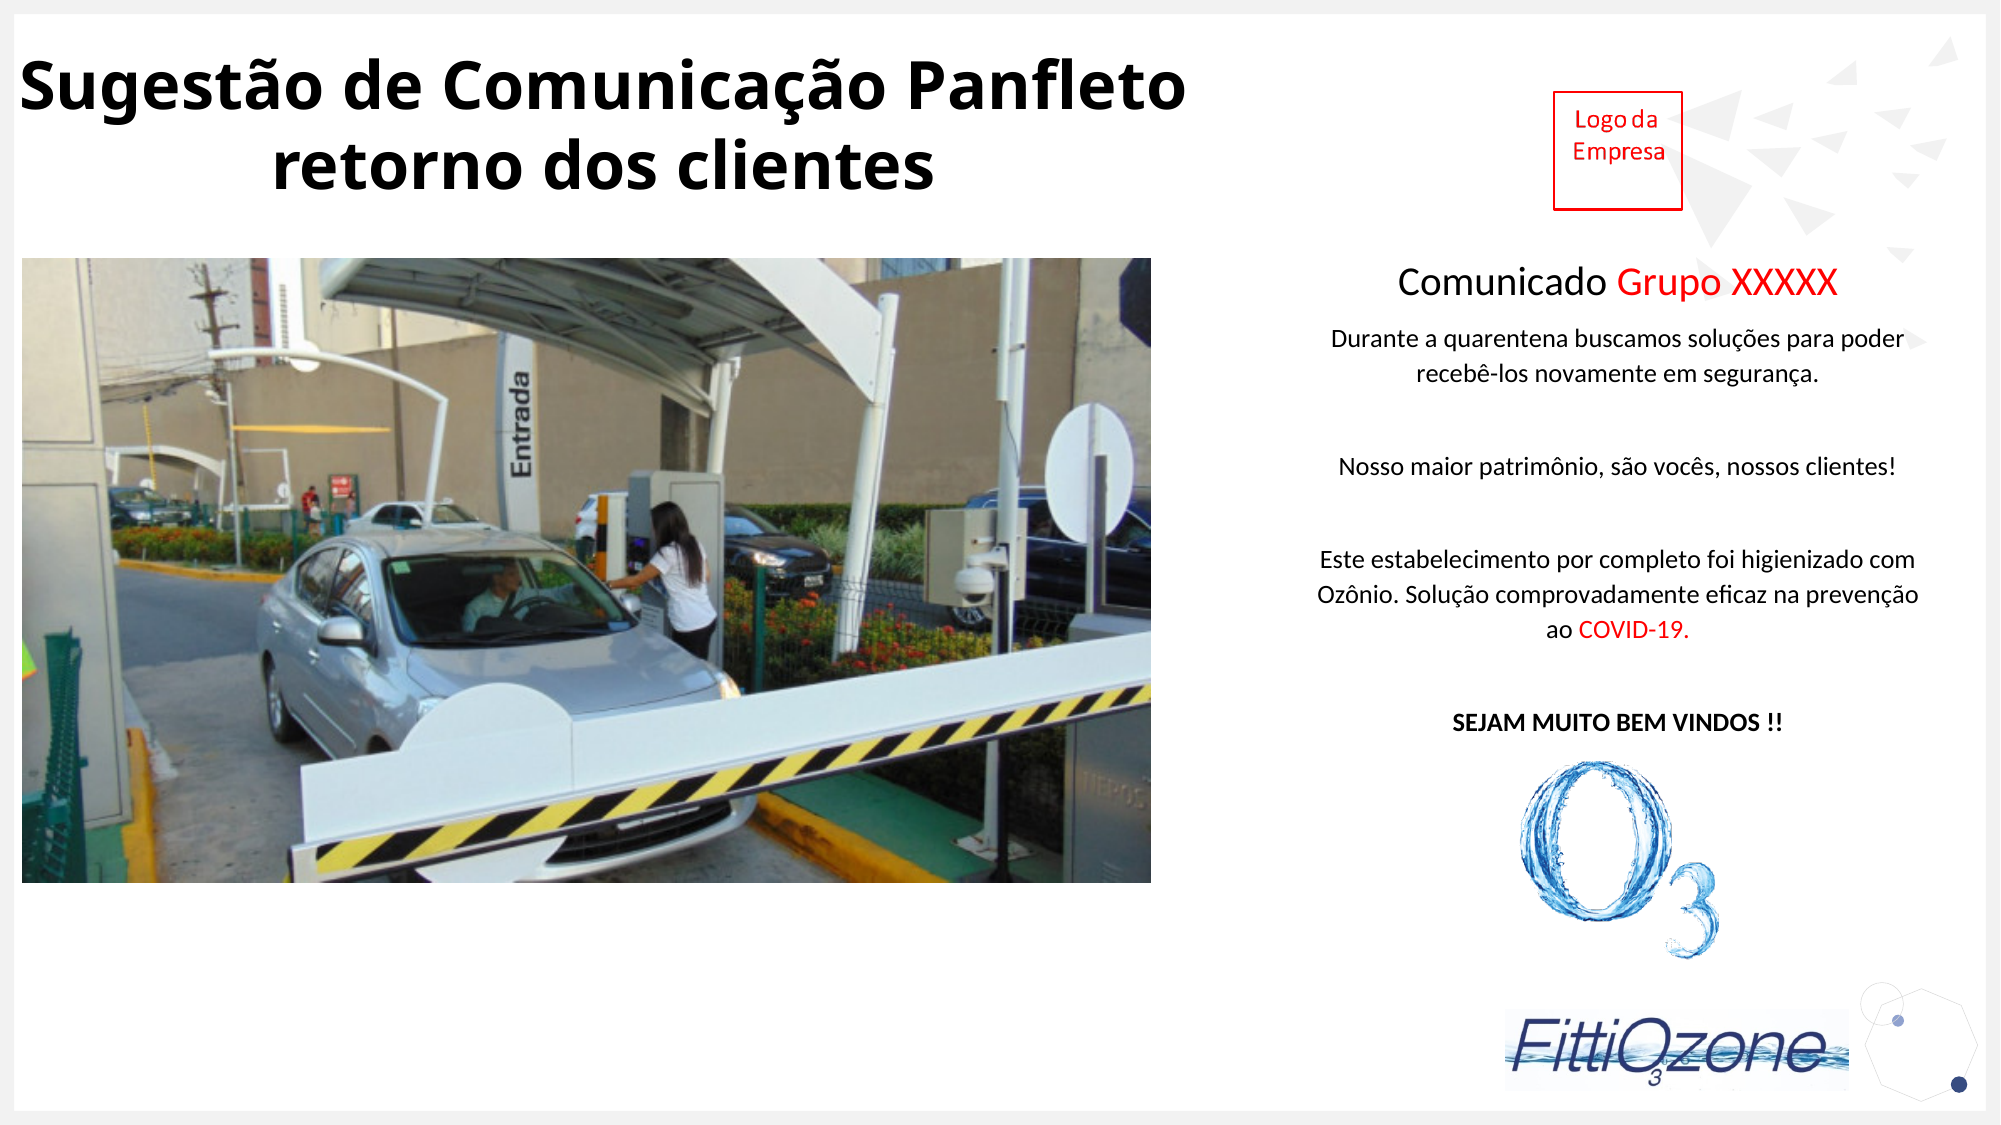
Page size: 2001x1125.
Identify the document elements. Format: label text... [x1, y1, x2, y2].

picture [1505, 1009, 1849, 1092]
text_box Sugestão de Comunicação Panfleto retorno dos clientes [4, 35, 1220, 210]
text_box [1305, 88, 1931, 978]
picture [22, 258, 1151, 883]
